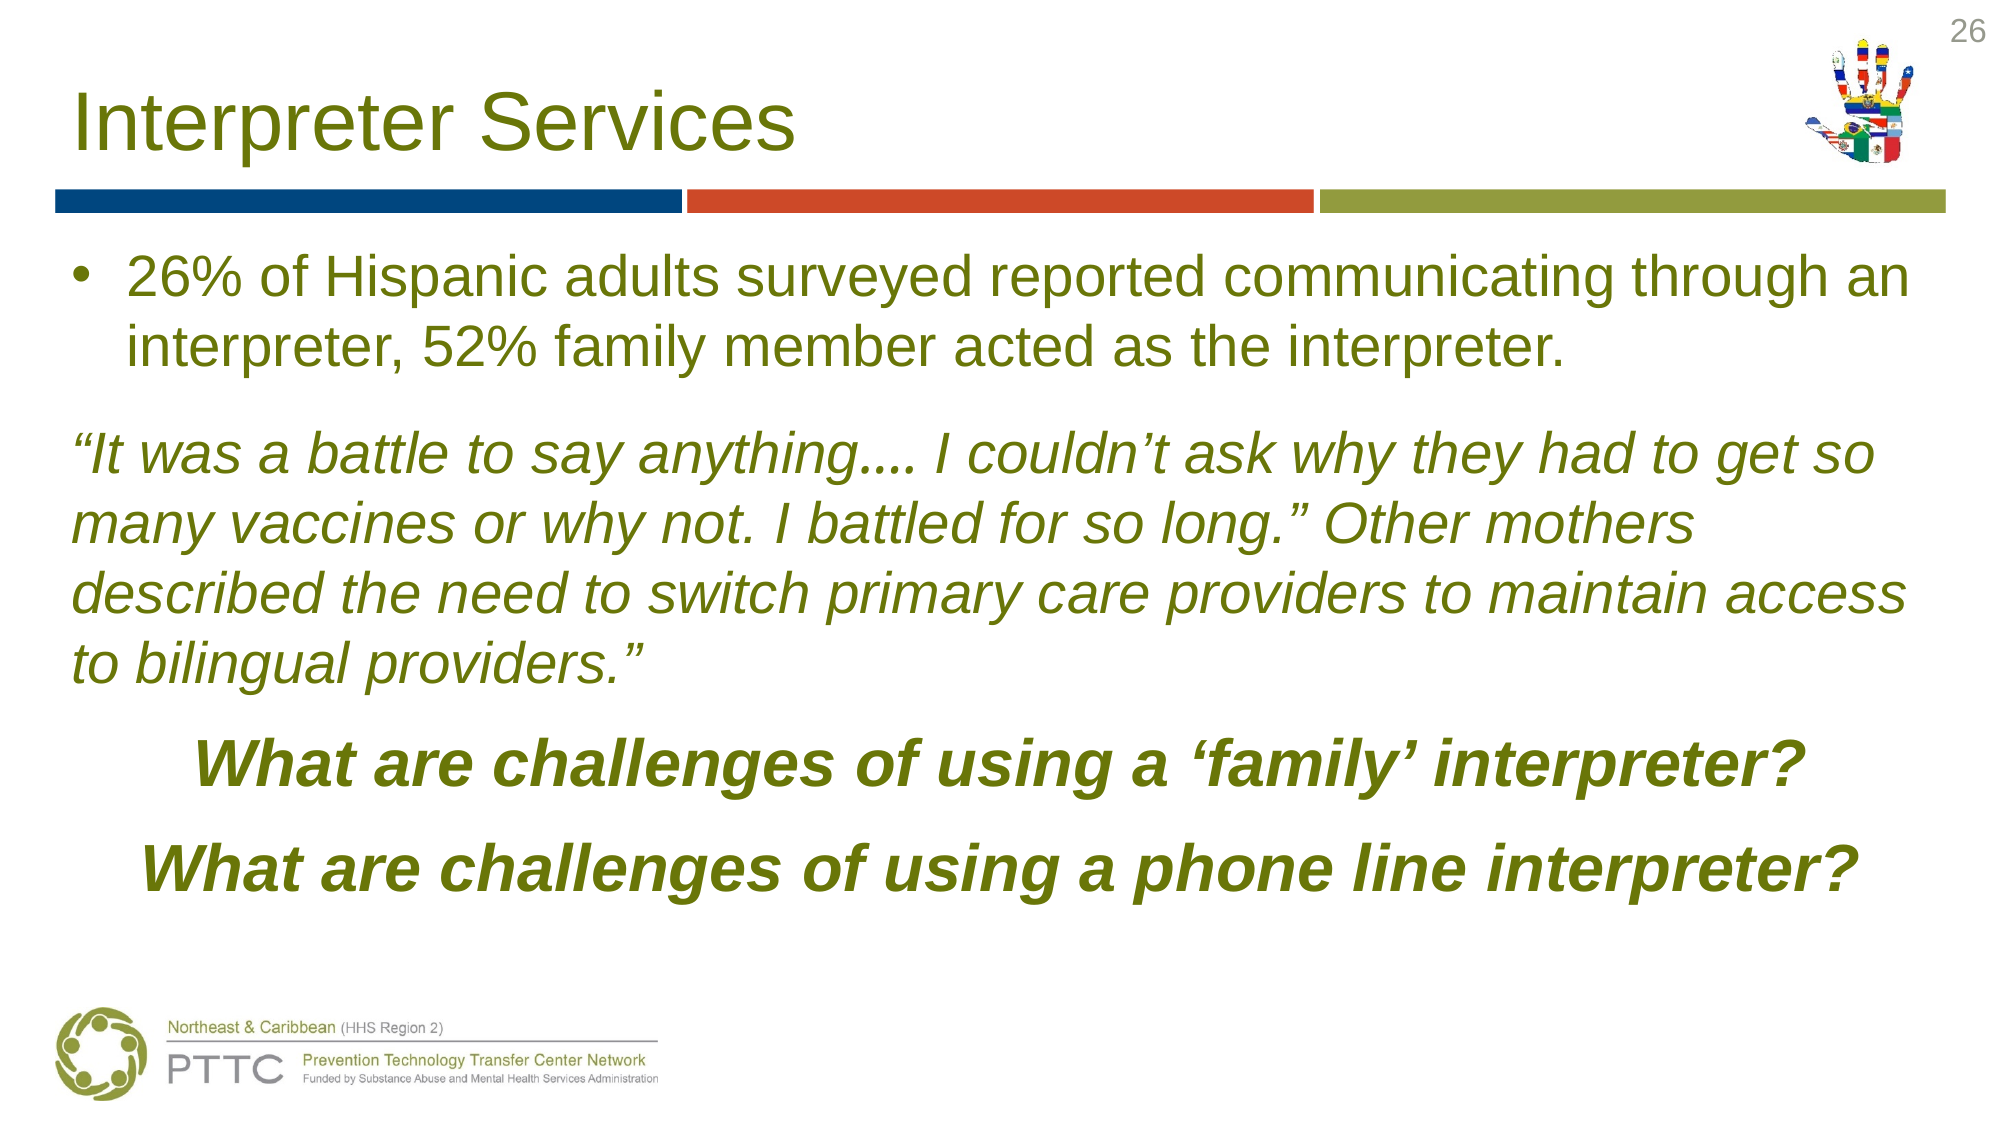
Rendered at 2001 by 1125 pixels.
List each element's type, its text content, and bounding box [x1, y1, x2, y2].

list 26% of Hispanic adults surveyed reported communicating through an interpreter, 52% family member acted as the interpreter. “It was a battle to say anything‥‥ I couldn’t ask why they had to get so many vaccines or why not. I battled for so long.” Other mothers described the need to switch primary care providers to maintain access to bilingual providers.” What are challenges of using a ‘family’ interpreter? What are challenges of using a phone line interpreter? [55, 230, 1946, 1031]
picture [1801, 32, 1924, 168]
slide_number 26 [1551, 0, 2000, 60]
title Interpreter Services [55, 46, 1912, 201]
picture [55, 189, 1946, 213]
picture [55, 1031, 658, 1101]
